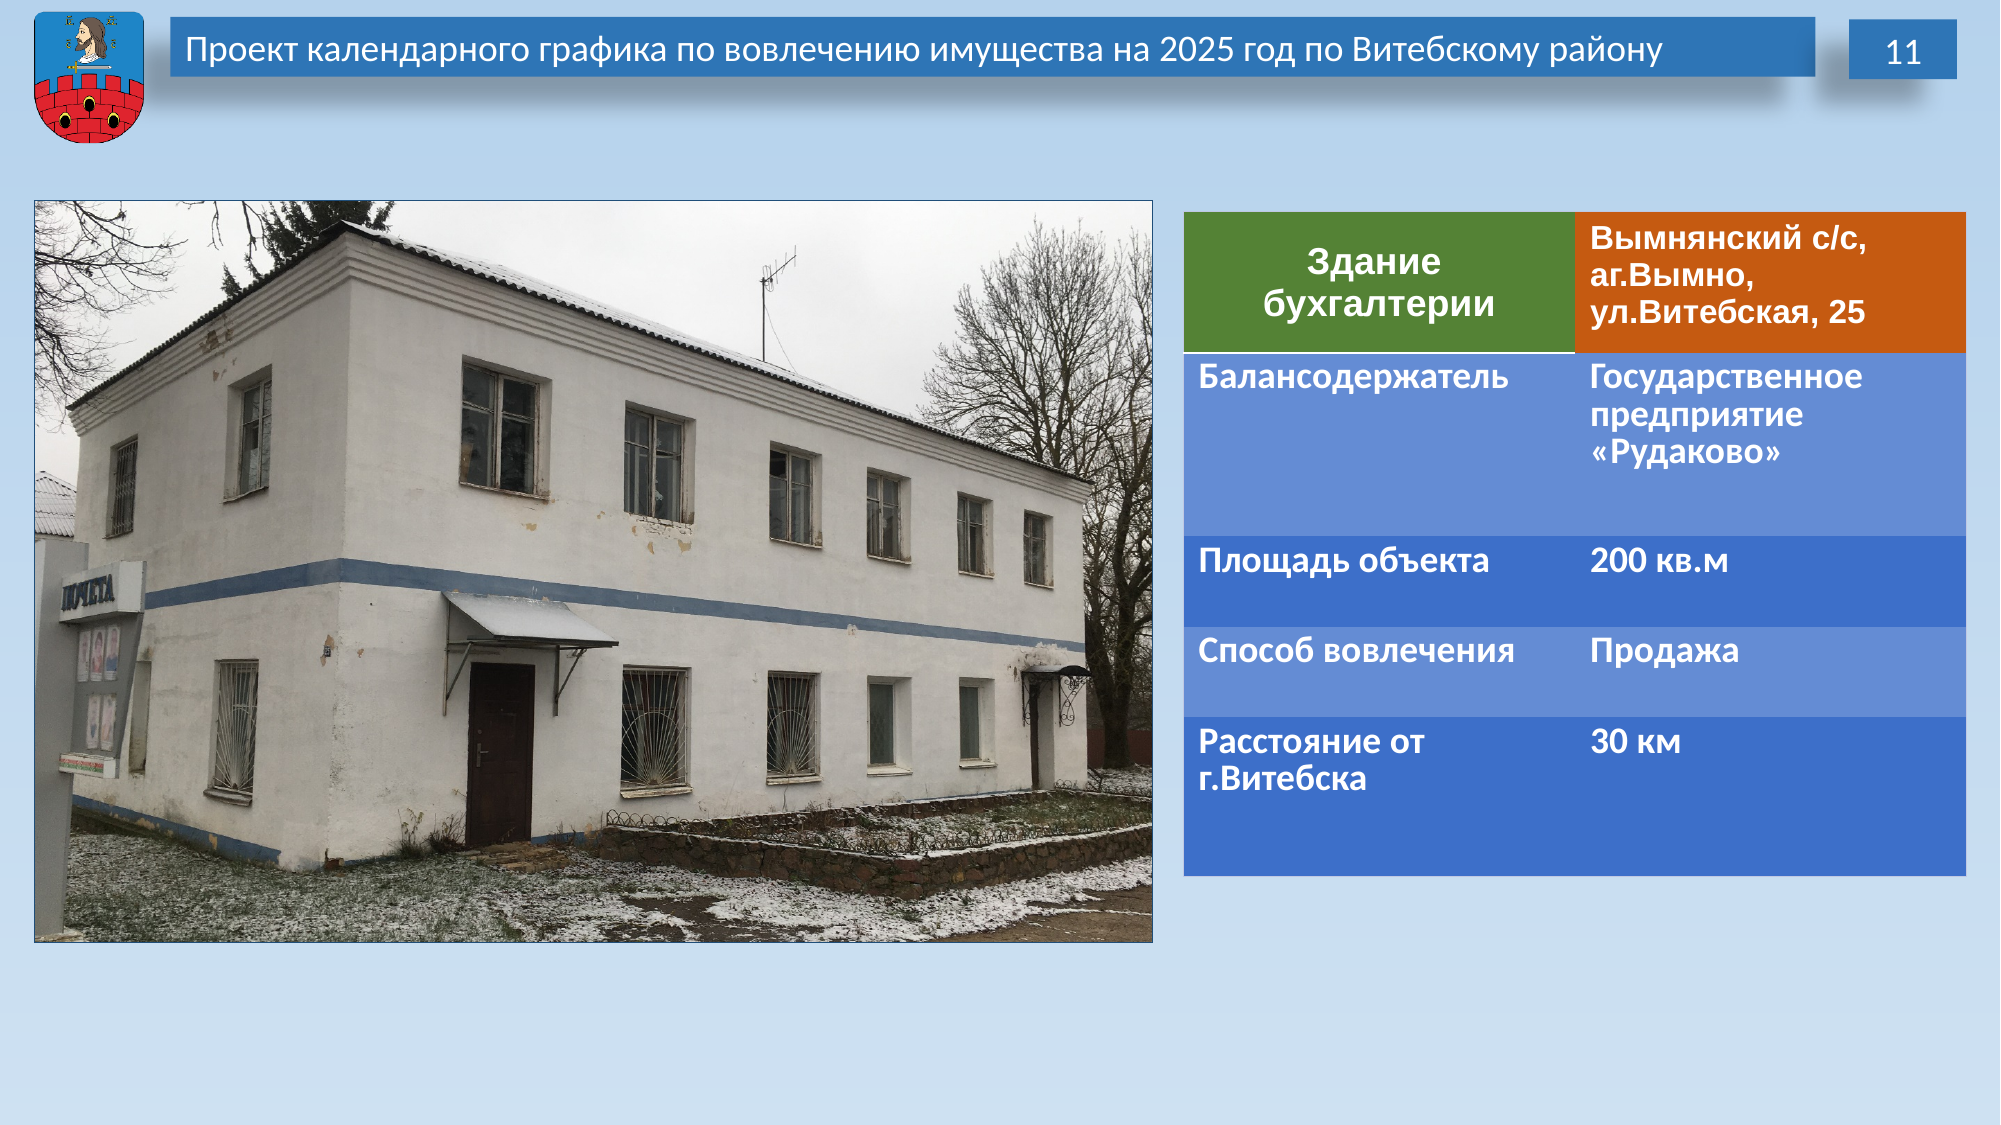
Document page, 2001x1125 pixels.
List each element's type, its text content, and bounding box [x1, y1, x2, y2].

table_cell Продажа [1575, 627, 1966, 717]
text_box 11 [1849, 19, 1957, 80]
picture [34, 11, 144, 144]
table_cell Площадь объекта [1184, 536, 1575, 627]
table_cell Балансодержатель [1184, 354, 1575, 536]
table_cell Расстояние от г.Витебска [1184, 717, 1575, 876]
table_cell Государственное предприятие «Рудаково» [1575, 353, 1966, 536]
table_header Вымнянский с/с, аг.Вымно, ул.Витебская, 25 [1575, 212, 1966, 353]
table_cell 30 км [1575, 717, 1966, 876]
table_header Здание бухгалтерии [1184, 212, 1575, 352]
table_cell Cпособ вовлечения [1184, 627, 1575, 717]
table_cell 200 кв.м [1575, 536, 1966, 627]
text_box Проект календарного графика по вовлечению имущества на 2025 год по Витебскому району [170, 16, 1816, 77]
picture [34, 200, 1153, 943]
